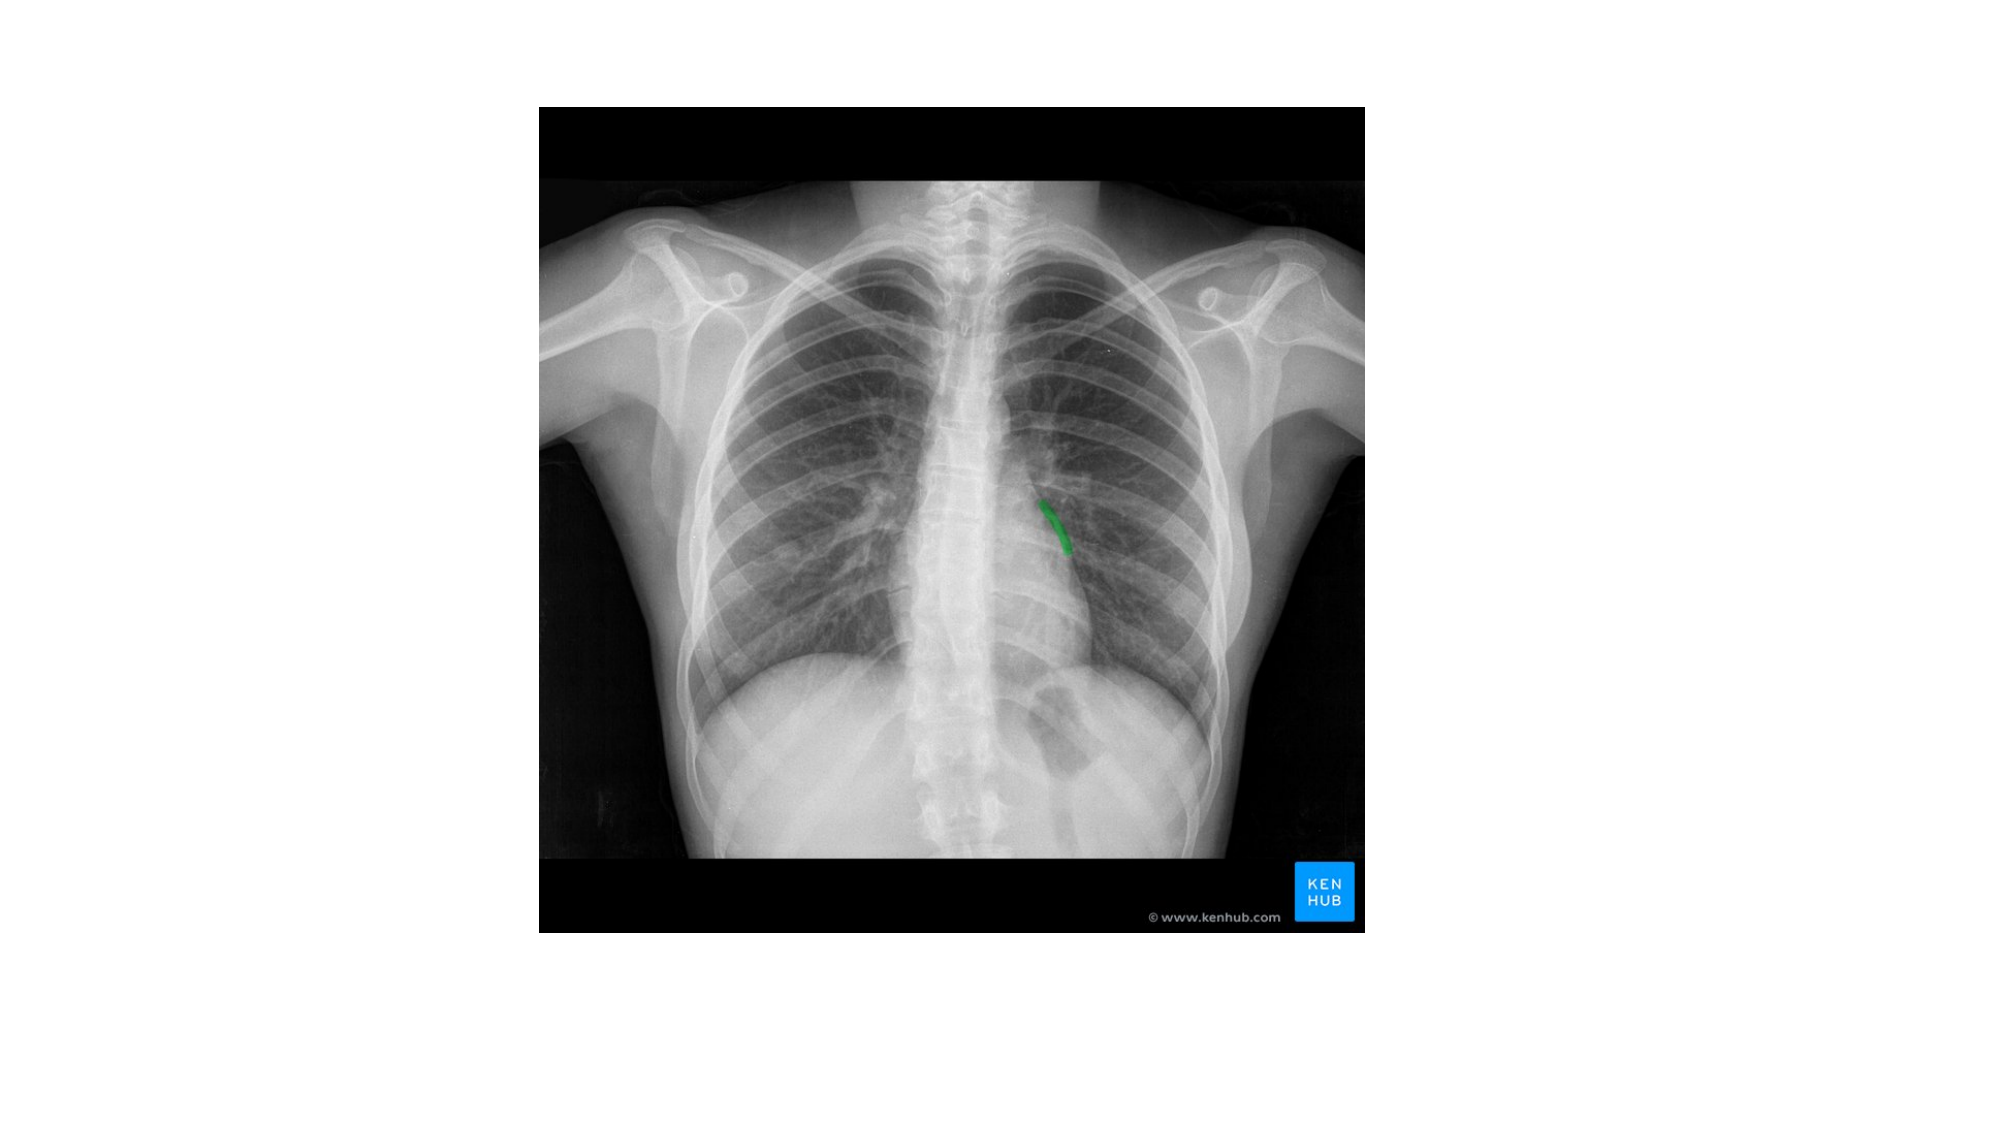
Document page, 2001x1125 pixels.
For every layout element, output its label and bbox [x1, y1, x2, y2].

list [539, 107, 1365, 933]
